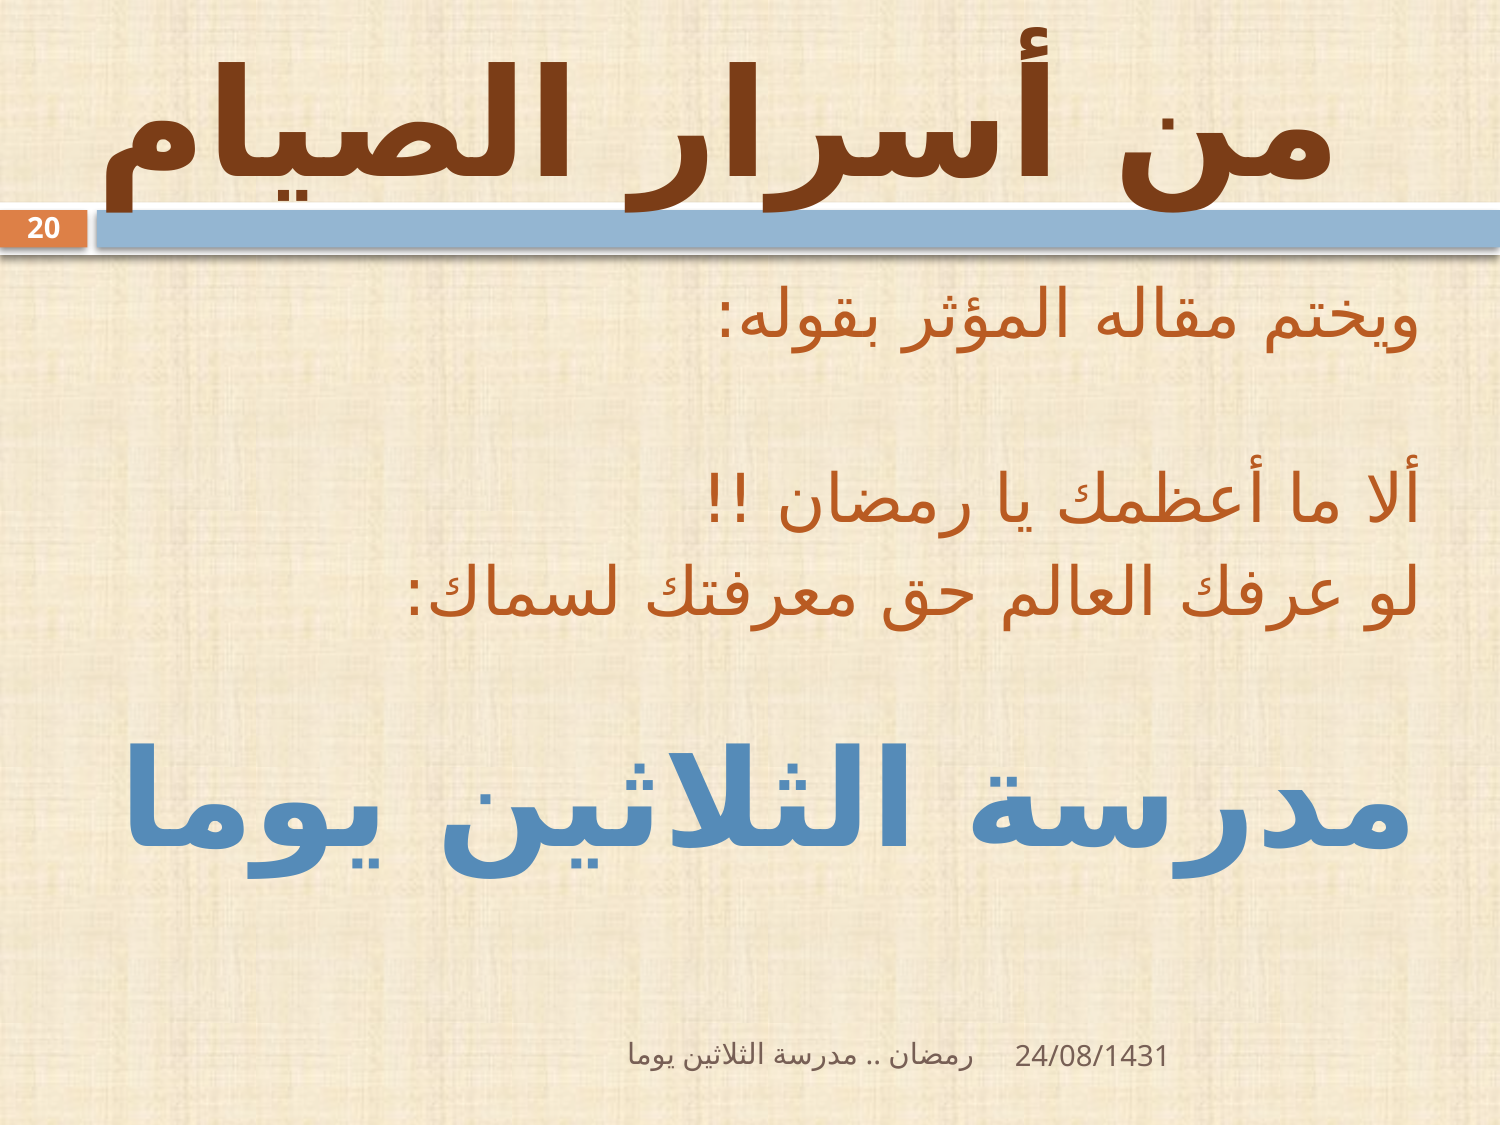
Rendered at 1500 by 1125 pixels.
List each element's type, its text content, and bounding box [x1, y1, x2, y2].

slide_number 20 [0, 208, 88, 249]
title من أسرار الصيام [82, 35, 1420, 198]
footer رمضان .. مدرسة الثلاثين يوما [99, 1024, 990, 1085]
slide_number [999, 1025, 1438, 1085]
list ويختم مقاله المؤثر بقوله: ألا ما أعظمك يا رمضان !! لو عرفك العالم حق معرفتك لسماك: مدرسة الثلاثين يوما [100, 262, 1438, 1000]
